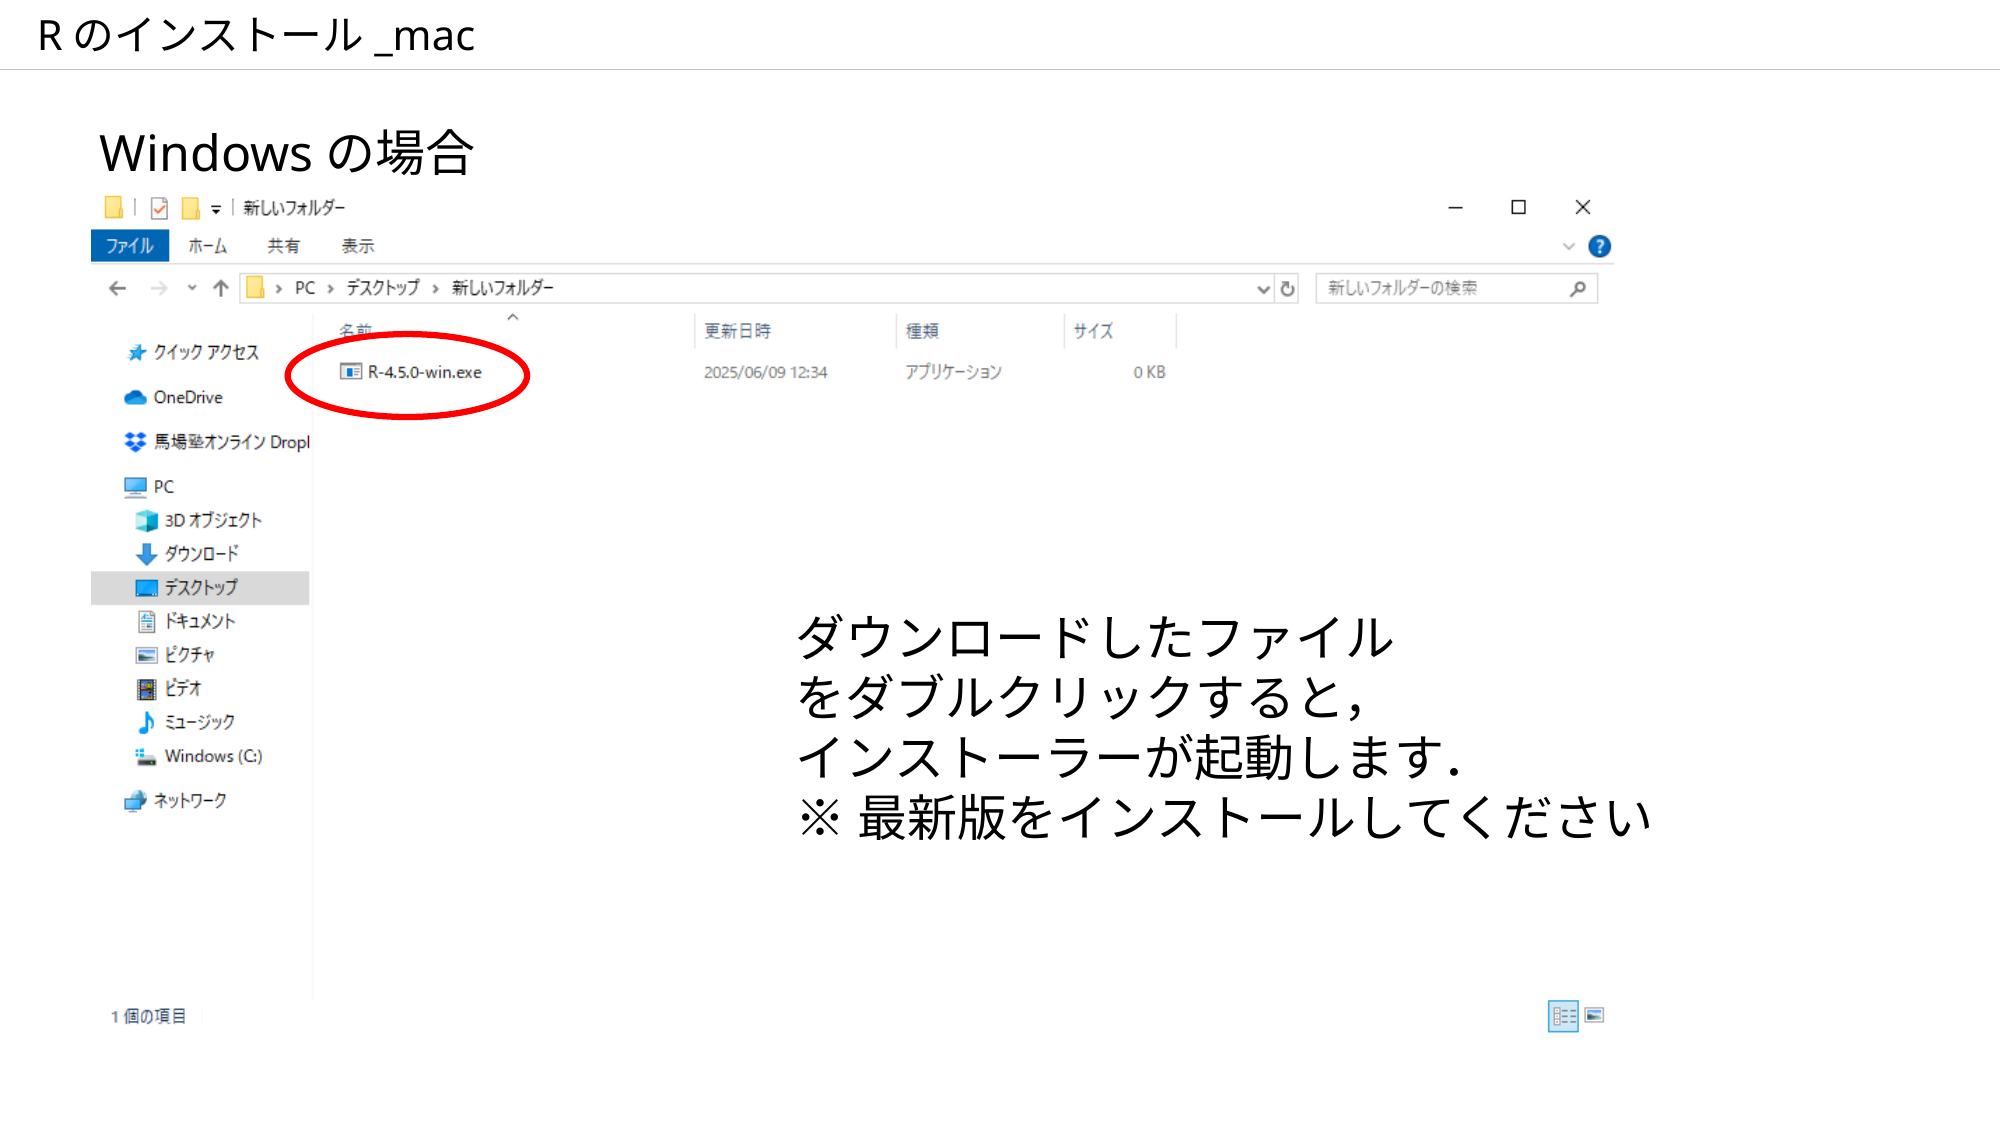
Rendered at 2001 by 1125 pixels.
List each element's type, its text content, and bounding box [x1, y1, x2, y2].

text_box ダウンロードしたファイル をダブルクリックすると， インストーラーが起動します． ※最新版をインストールしてください [1614, 599, 1669, 854]
text_box Rのインストール_mac [22, 1, 606, 67]
picture [91, 189, 1614, 1034]
text_box Windowsの場合 [85, 113, 491, 189]
